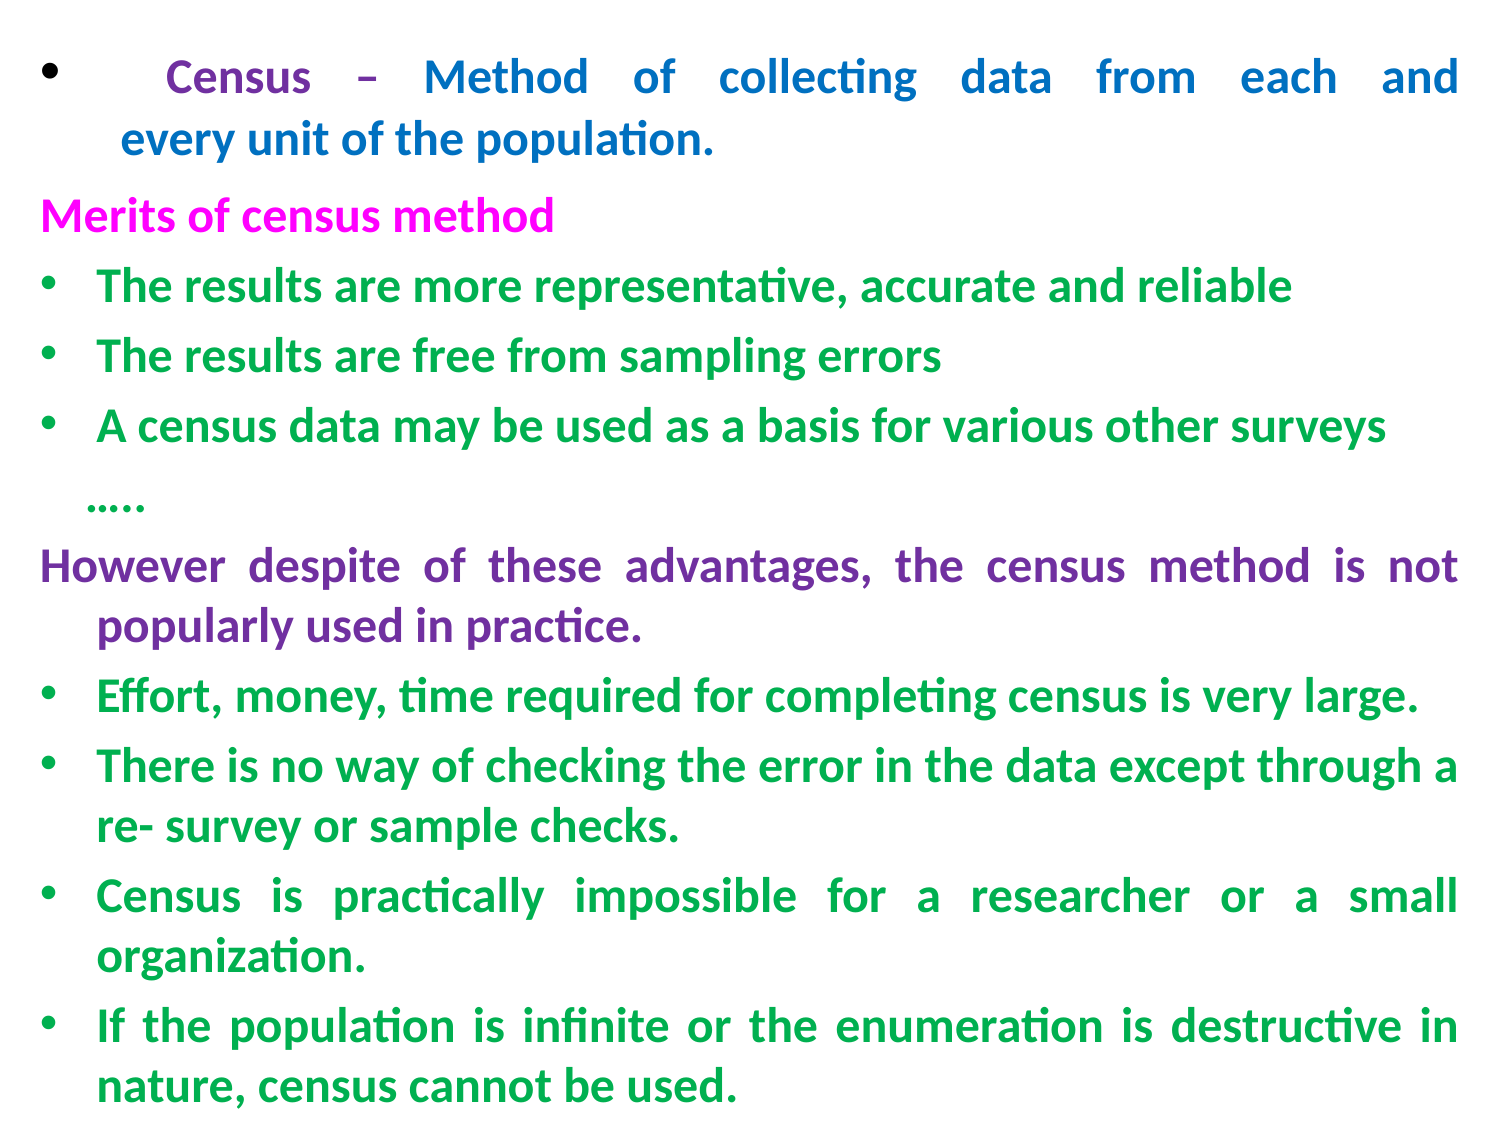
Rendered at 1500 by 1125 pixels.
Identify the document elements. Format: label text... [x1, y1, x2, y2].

title Census – Method of collecting data from each and every unit of the population. [24, 24, 1475, 174]
list Merits of census method The results are more representative, accurate and reliable The results are free from sampling errors A census data may be used as a basis for various other surveys ….. However despite of these advantages, the census method is not popularly used in practice. Effort, money, time required for completing census is very large. There is no way of checking the error in the data except through a re- survey or sample checks. Census is practically impossible for a researcher or a small organization. If the population is infinite or the enumeration is destructive in nature, census cannot be used. [24, 174, 1475, 1125]
